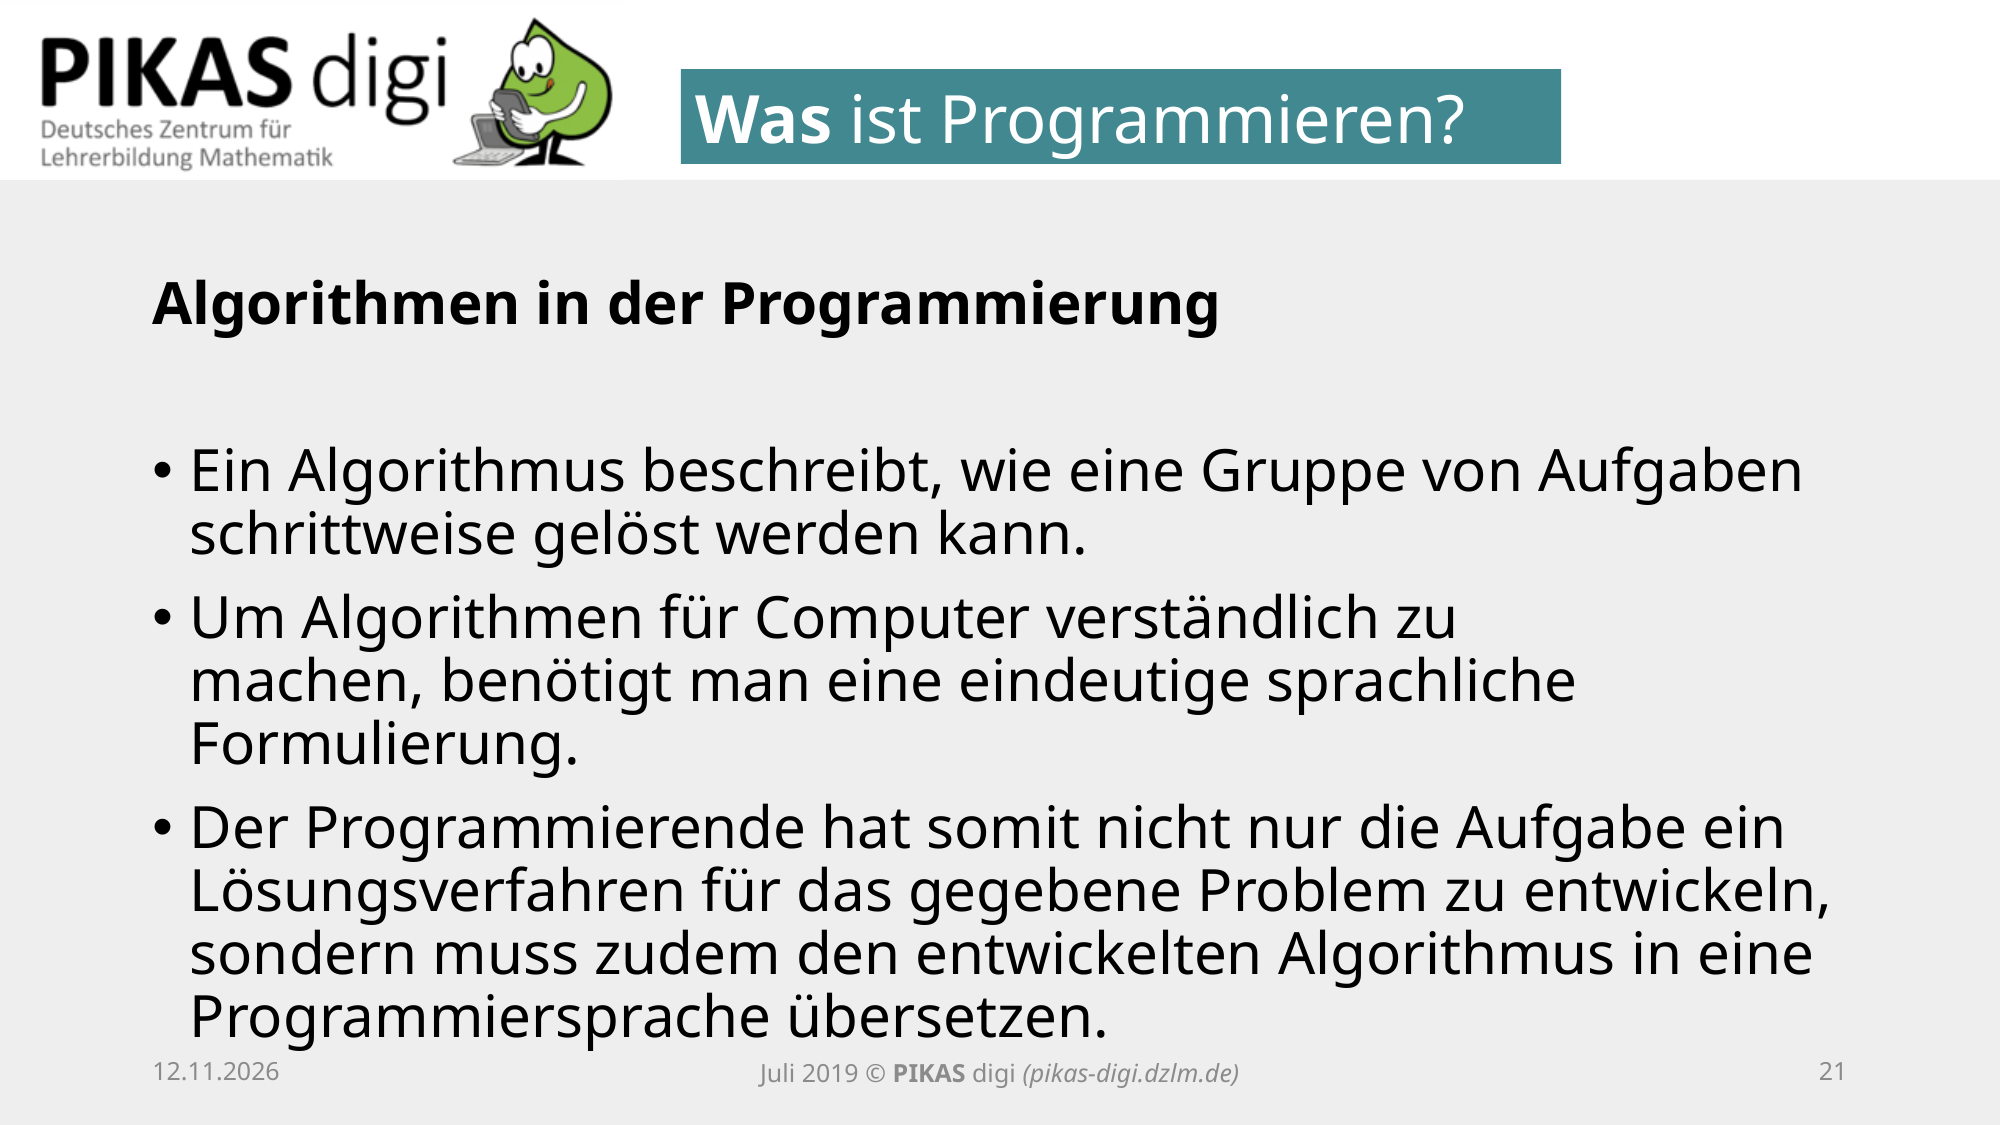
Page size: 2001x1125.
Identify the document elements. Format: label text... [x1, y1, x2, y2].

list Algorithmen in der Programmierung Ein Algorithmus beschreibt, wie eine Gruppe von Aufgaben schrittweise gelöst werden kann. Um Algorithmen für Computer verständlich zu machen, benötigt man eine eindeutige sprachliche Formulierung. Der Programmierende hat somit nicht nur die Aufgabe ein Lösungsverfahren für das gegebene Problem zu entwickeln, sondern muss zudem den entwickelten Algorithmus in eine Programmiersprache übersetzen. [137, 266, 1863, 981]
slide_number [137, 1042, 588, 1103]
picture [0, 0, 622, 180]
text_box Was ist Programmieren? [680, 69, 1562, 164]
footer Juli 2019 © PIKAS digi (pikas-digi.dzlm.de) [662, 1042, 1338, 1103]
slide_number 20 [1412, 1042, 1863, 1103]
